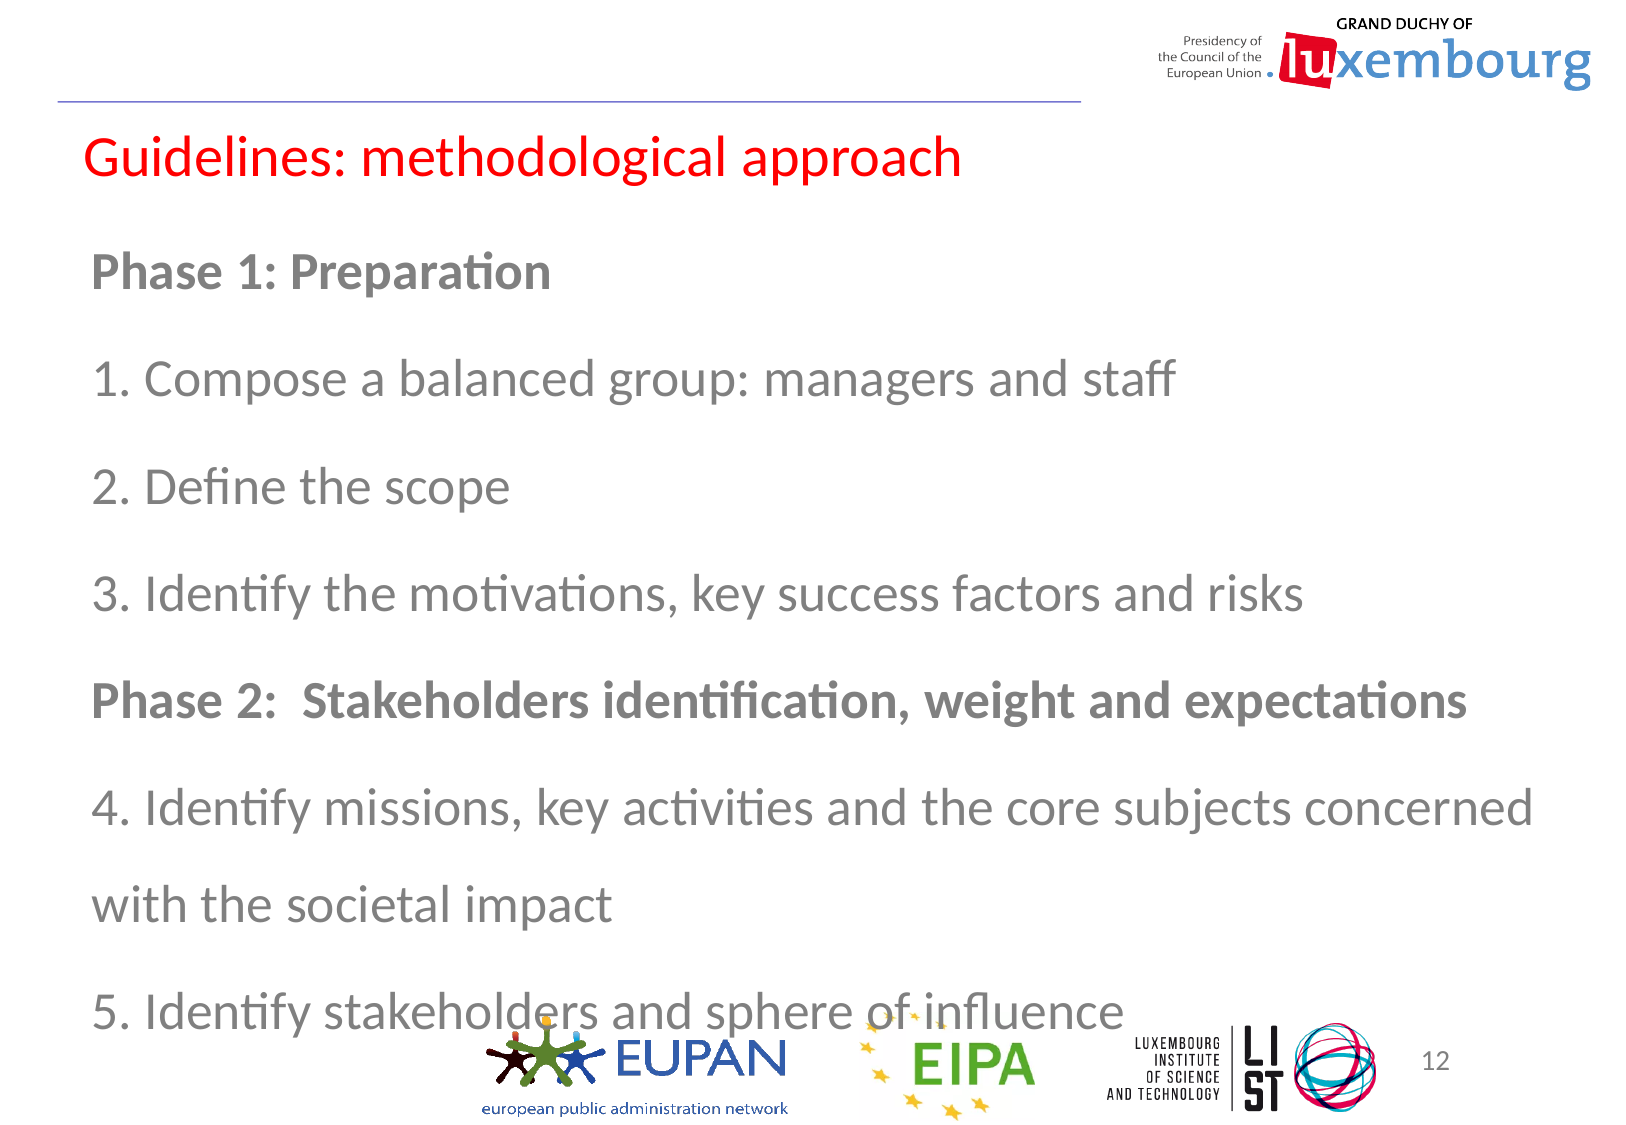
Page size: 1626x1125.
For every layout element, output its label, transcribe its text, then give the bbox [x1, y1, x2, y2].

picture [482, 1056, 788, 1117]
title Guidelines: methodological approach [68, 90, 1579, 216]
list Phase 1: Preparation 1. Compose a balanced group: managers and staff 2. Define the scope 3. Identify the motivations, key success factors and risks Phase 2: Stakeholders identification, weight and expectations 4. Identify missions, key activities and the core subjects concerned with the societal impact 5. Identify stakeholders and sphere of influence [76, 196, 1593, 1056]
slide_number 12 [1349, 1033, 1466, 1095]
picture [1107, 1056, 1376, 1112]
picture [1158, 18, 1591, 91]
picture [859, 1056, 1035, 1121]
